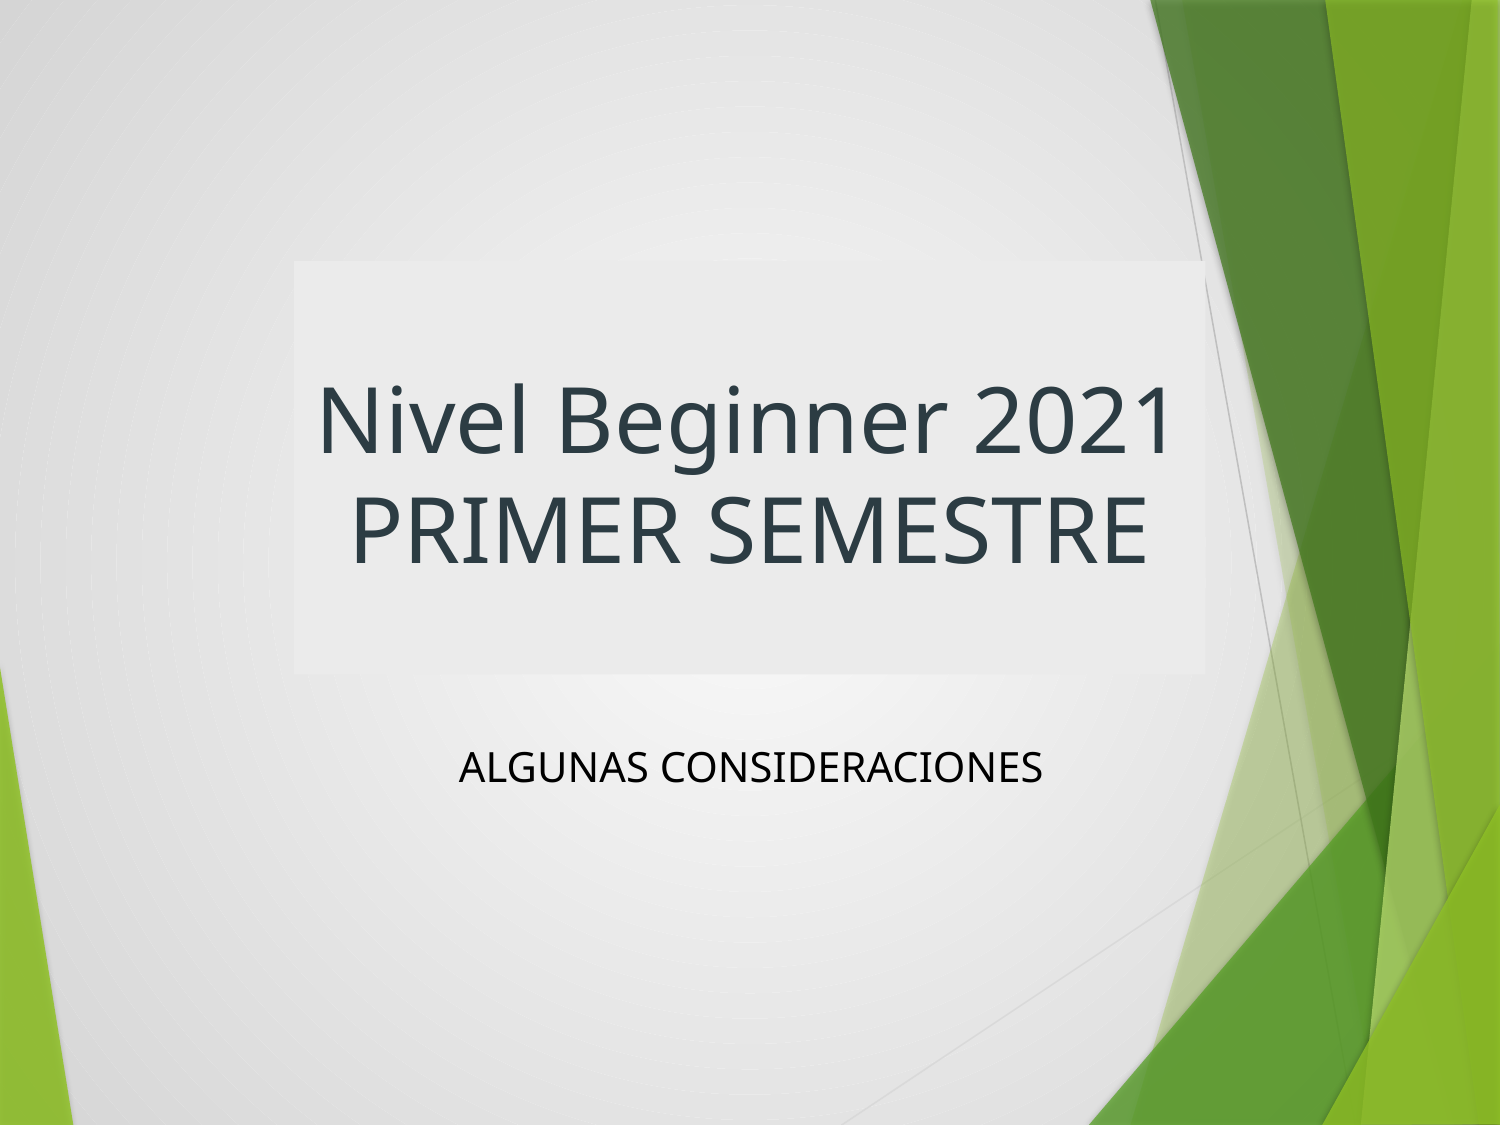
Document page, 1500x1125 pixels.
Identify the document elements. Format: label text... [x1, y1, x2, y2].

title Nivel Beginner 2021 PRIMER SEMESTRE [294, 260, 1206, 675]
list Algunas consideraciones [297, 726, 1206, 813]
